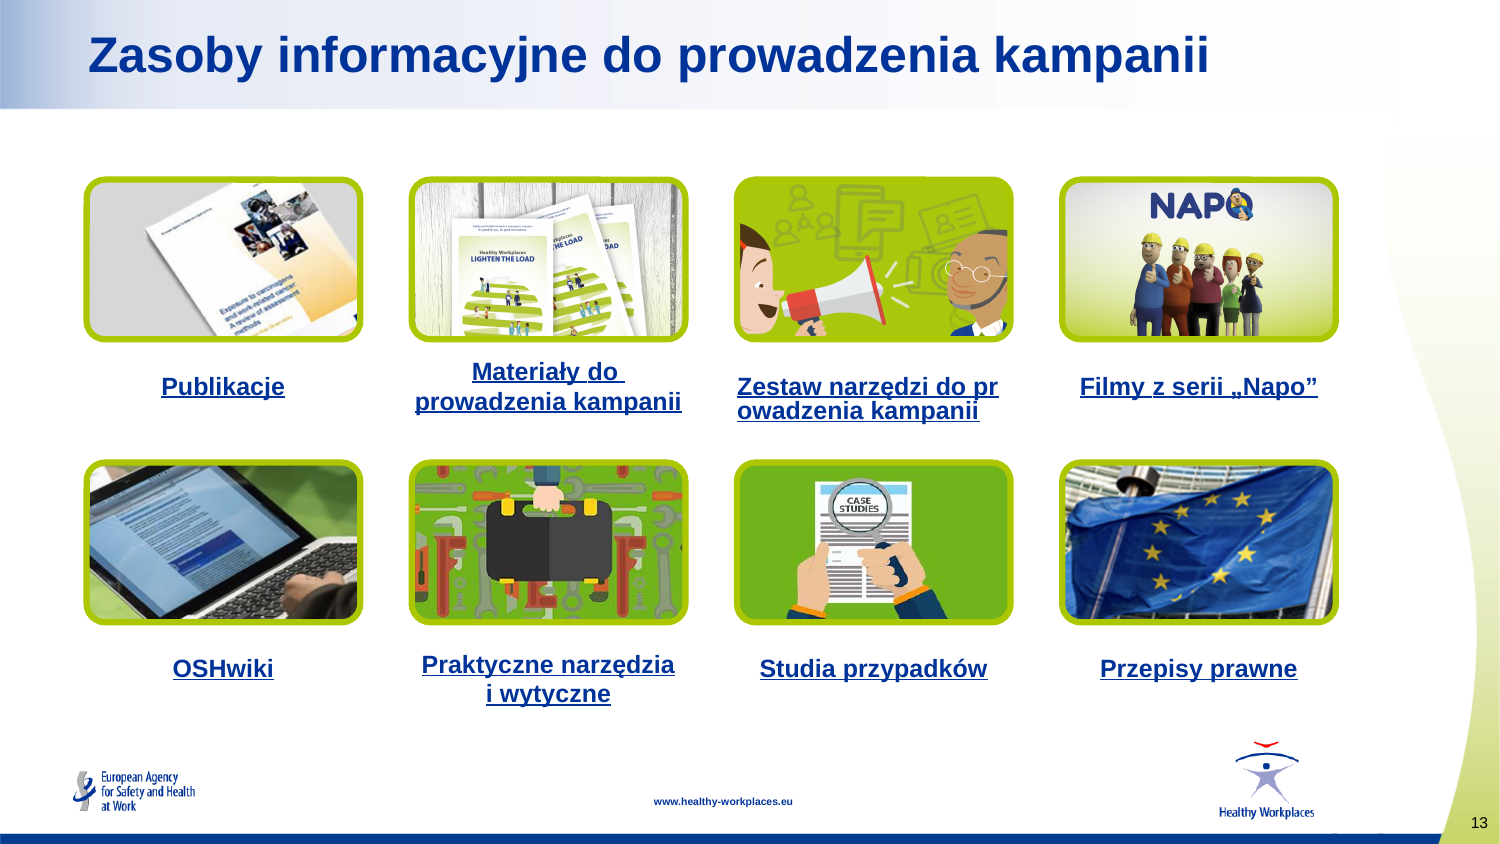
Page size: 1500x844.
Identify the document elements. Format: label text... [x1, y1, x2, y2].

text_box [734, 460, 1013, 625]
text_box Publikacje [86, 362, 361, 407]
text_box Studia przypadków [737, 645, 1011, 690]
text_box [84, 177, 363, 342]
picture [0, 0, 1500, 844]
text_box [84, 460, 363, 625]
text_box [1060, 177, 1338, 342]
text_box Przepisy prawne [1062, 645, 1336, 690]
text_box [1060, 460, 1338, 625]
text_box Materiały do prowadzenia kampanii [411, 362, 686, 407]
text_box OSHwiki [86, 645, 361, 690]
text_box Zestaw narzędzi do prowadzenia kampanii [737, 362, 1011, 407]
text_box [409, 460, 688, 625]
title Zasoby informacyjne do prowadzenia kampanii [88, 0, 1329, 105]
text_box Praktyczne narzędzia i wytyczne [411, 655, 686, 700]
text_box [734, 177, 1013, 342]
text_box Filmy z serii „Napo” [1062, 362, 1336, 407]
text_box [409, 177, 688, 342]
